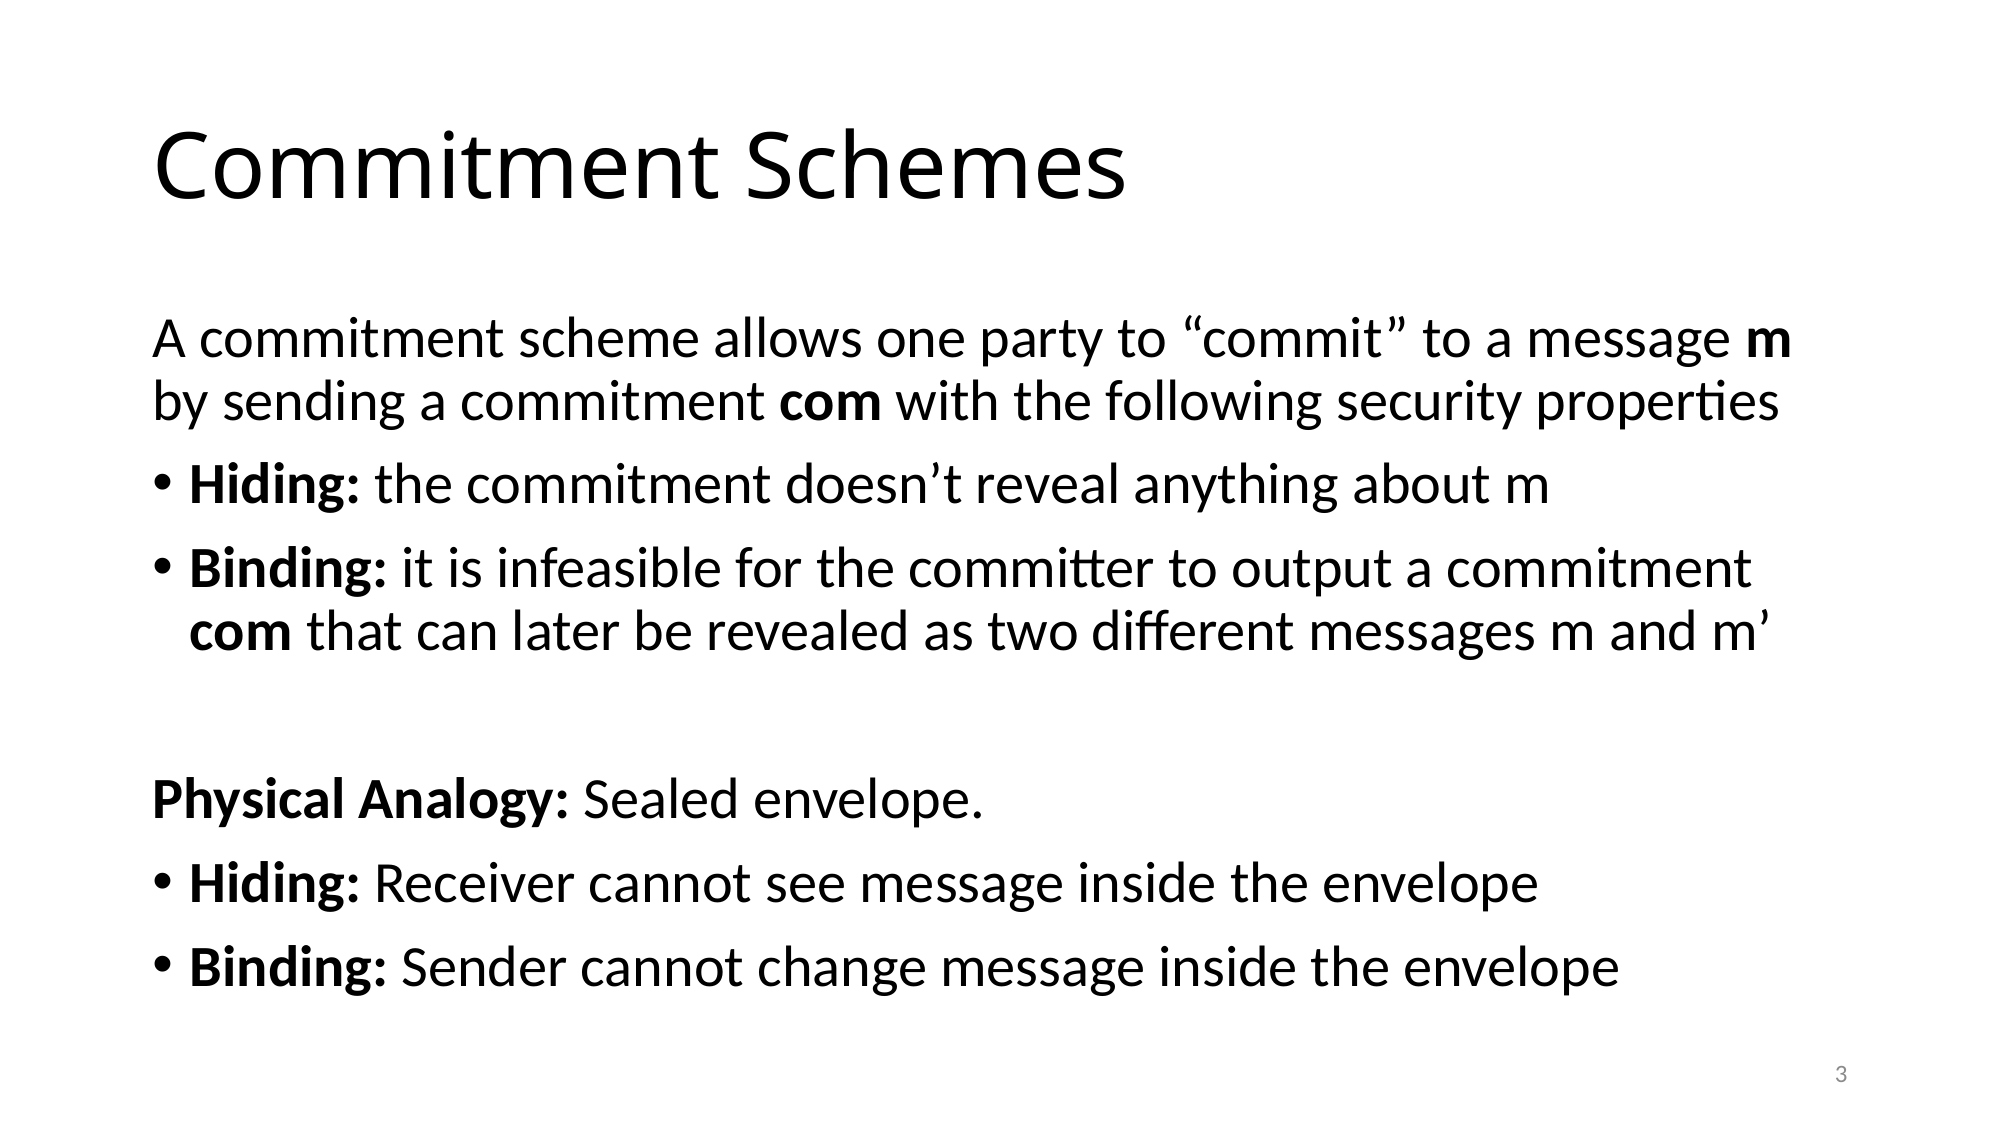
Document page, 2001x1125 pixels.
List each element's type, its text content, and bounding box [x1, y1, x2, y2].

title Commitment Schemes [137, 59, 1863, 278]
slide_number 3 [1412, 1042, 1863, 1103]
list A commitment scheme allows one party to “commit” to a message m by sending a commitment com with the following security properties Hiding: the commitment doesn’t reveal anything about m Binding: it is infeasible for the committer to output a commitment com that can later be revealed as two different messages m and m’ Physical Analogy: Sealed envelope. Hiding: Receiver cannot see message inside the envelope Binding: Sender cannot change message inside the envelope [137, 299, 1863, 1014]
